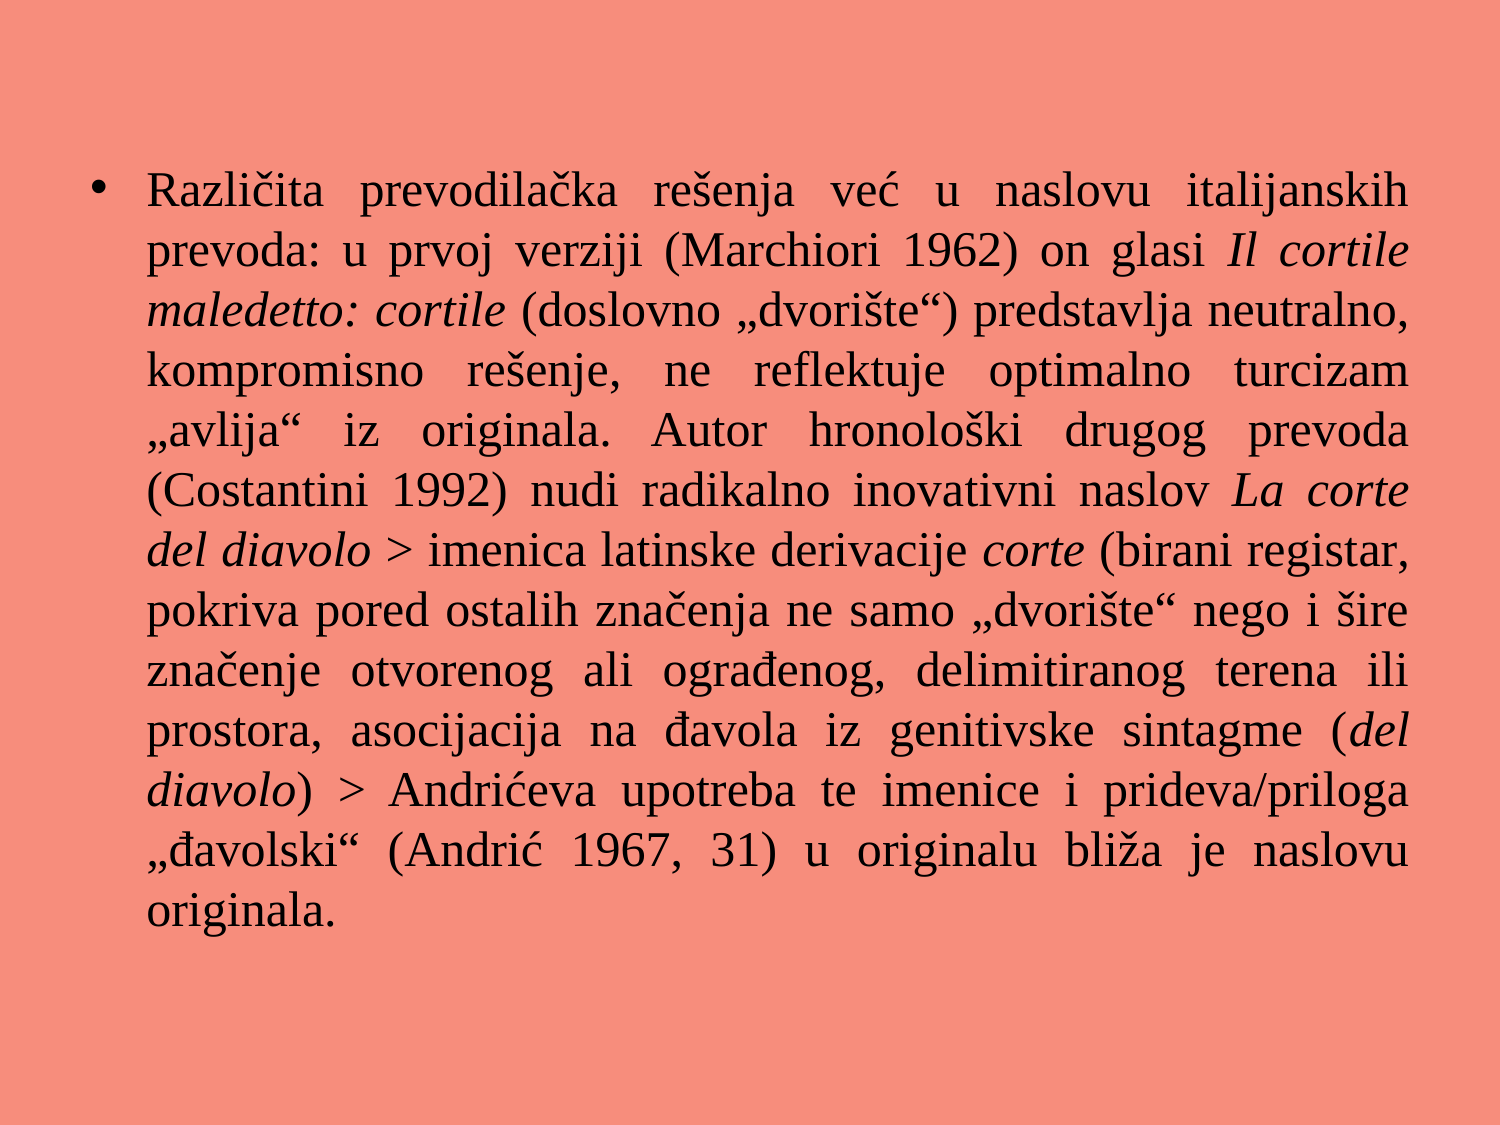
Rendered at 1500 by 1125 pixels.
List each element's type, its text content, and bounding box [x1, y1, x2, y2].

list Različita prevodilačka rešenja već u naslovu italijanskih prevoda: u prvoj verziji (Marchiori 1962) on glasi Il cortile maledetto: cortile (doslovno „dvorište“) predstavlja neutralno, kompromisno rešenje, ne reflektuje optimalno turcizam „avlija“ iz originala. Autor hronološki drugog prevoda (Costantini 1992) nudi radikalno inovativni naslov La corte del diavolo > imenica latinske derivacije corte (birani registar, pokriva pored ostalih značenja ne samo „dvorište“ nego i šire značenje otvorenog ali ograđenog, delimitiranog terena ili prostora, asocijacija na đavola iz genitivske sintagme (del diavolo) > Andrićeva upotreba te imenice i prideva/priloga „đavolski“ (Andrić 1967, 31) u originalu bliža je naslovu originala. [75, 149, 1425, 1005]
